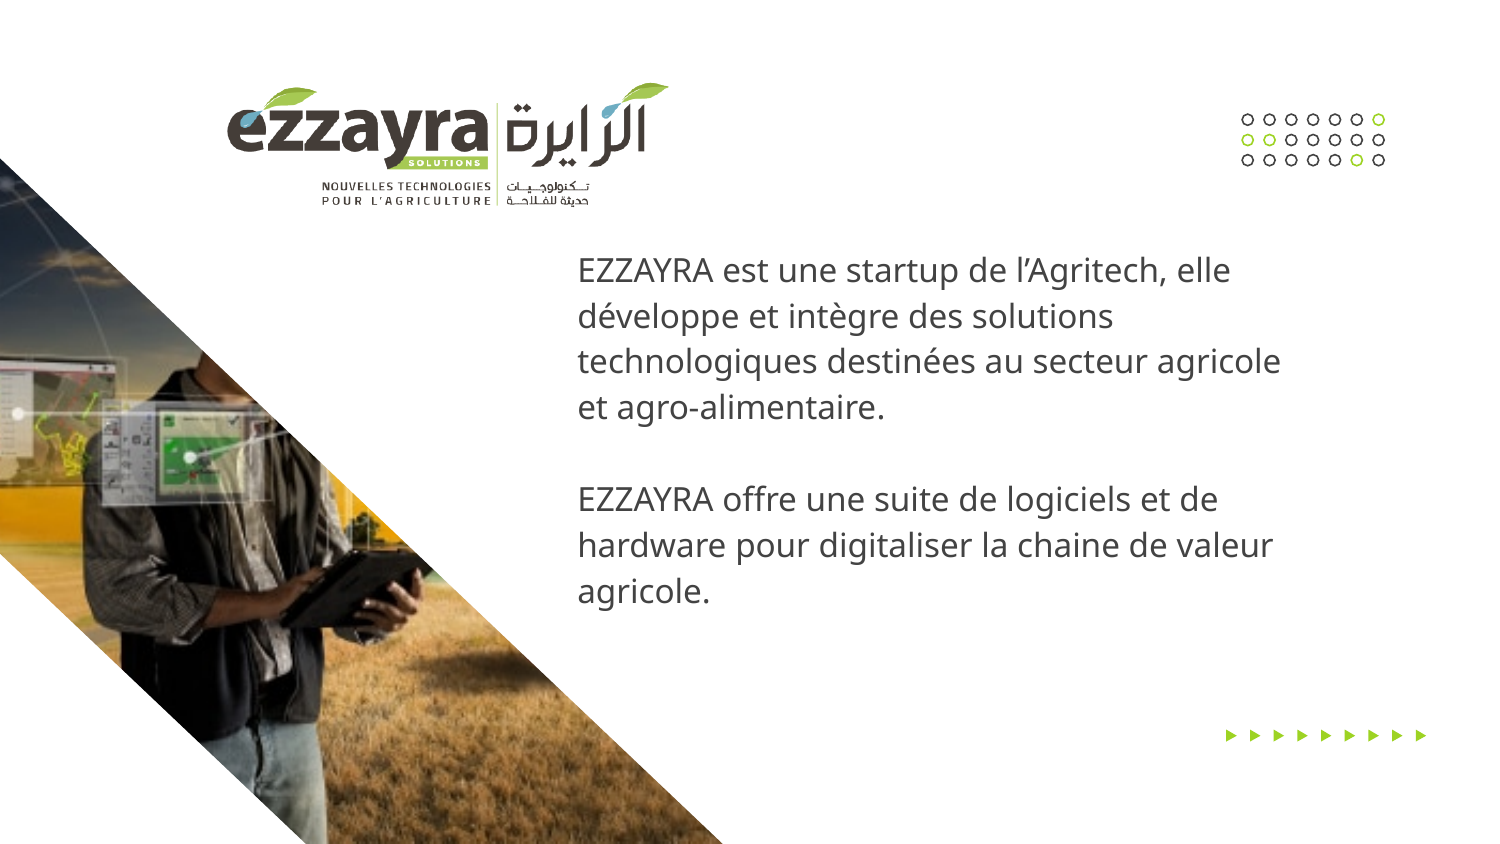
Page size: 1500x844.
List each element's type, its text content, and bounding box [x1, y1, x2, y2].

list EZZAYRA est une startup de l’Agritech, elle développe et intègre des solutions technologiques destinées au secteur agricole et agro-alimentaire. EZZAYRA offre une suite de logiciels et de hardware pour digitaliser la chaine de valeur agricole. [727, 227, 1336, 638]
picture [0, 47, 723, 844]
